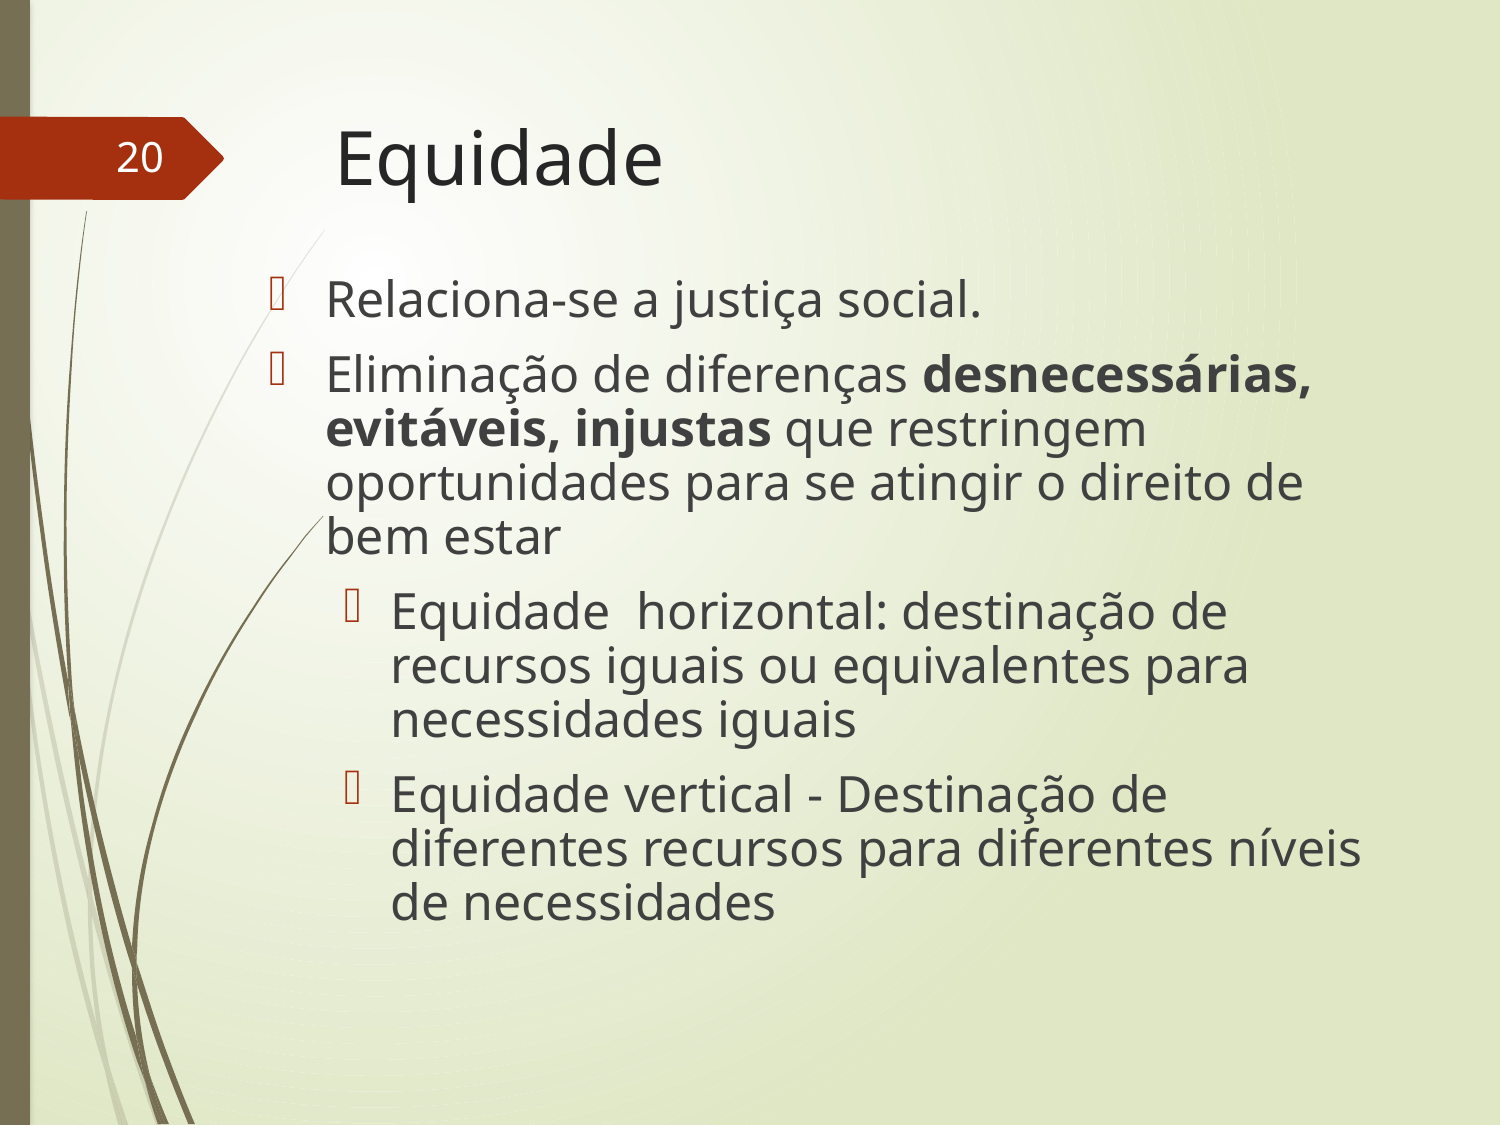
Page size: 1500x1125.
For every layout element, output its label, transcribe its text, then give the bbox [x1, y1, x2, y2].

list Relaciona-se a justiça social. Eliminação de diferenças desnecessárias, evitáveis, injustas que restringem oportunidades para se atingir o direito de bem estar Equidade horizontal: destinação de recursos iguais ou equivalentes para necessidades iguais Equidade vertical - Destinação de diferentes recursos para diferentes níveis de necessidades [253, 267, 1426, 1071]
slide_number 20 [83, 129, 180, 190]
title Equidade [319, 102, 1400, 267]
